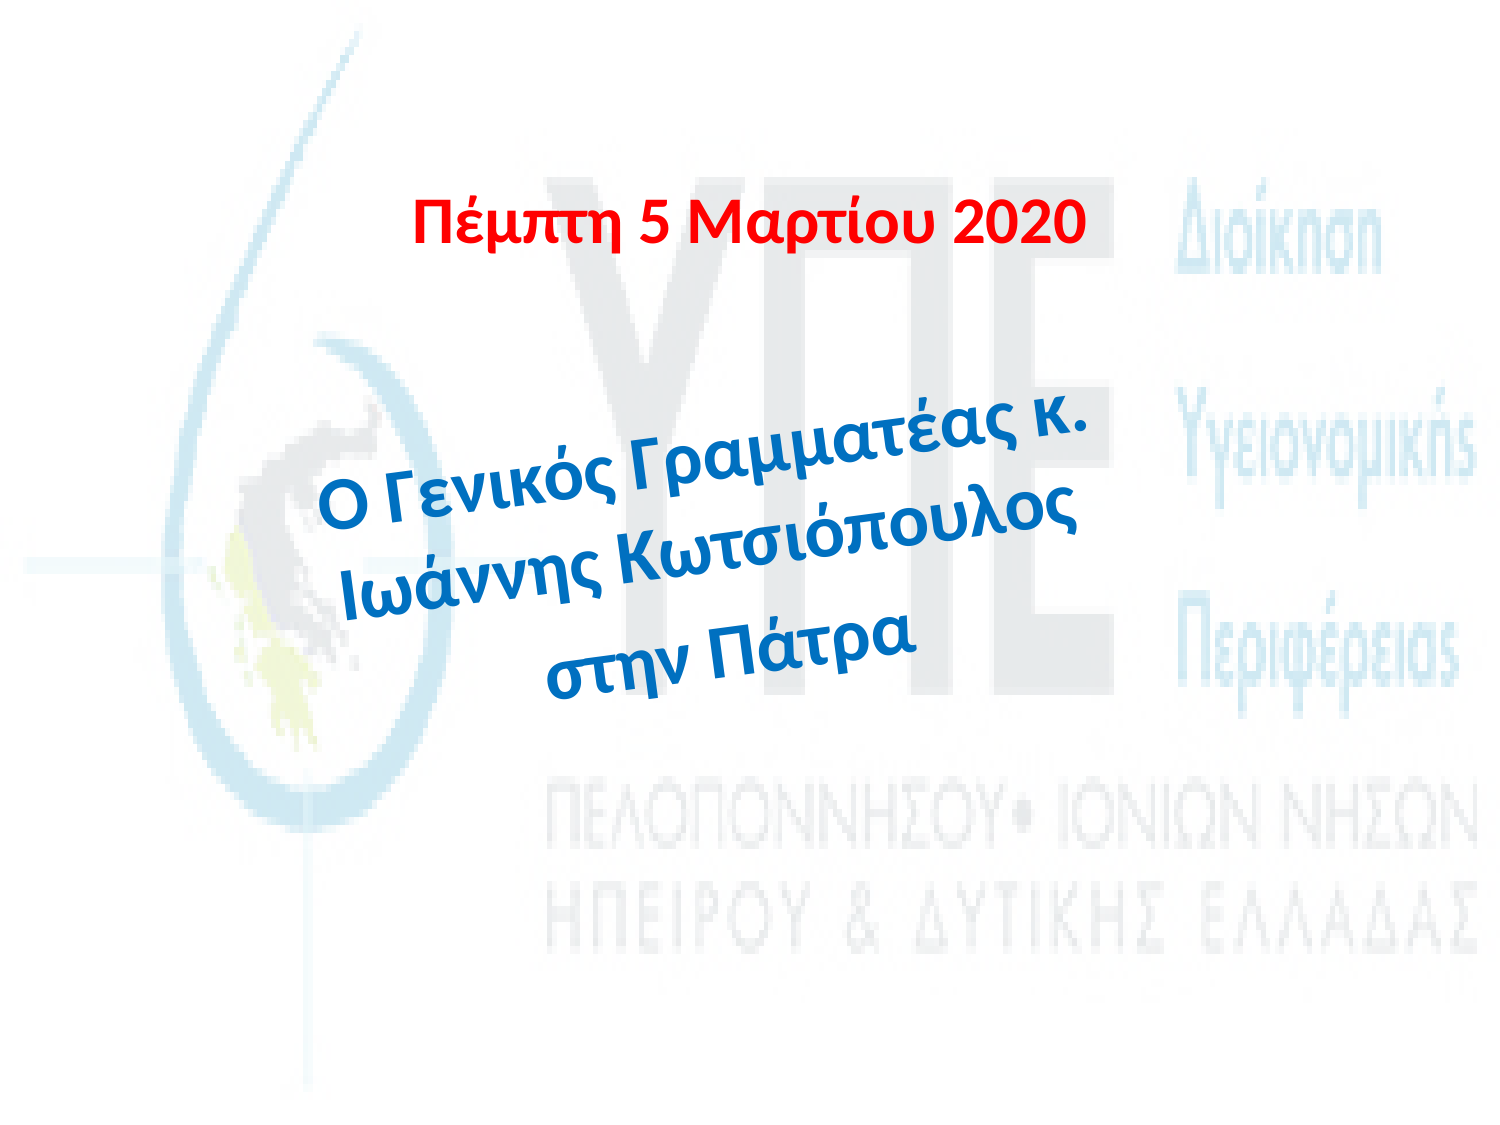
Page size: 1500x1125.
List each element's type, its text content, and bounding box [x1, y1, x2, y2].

title Πέμπτη 5 Μαρτίου 2020 [112, 82, 1388, 352]
subtitle Ο Γενικός Γραμματέας κ. Ιωάννης Κωτσιόπουλος στην Πάτρα [191, 329, 1254, 867]
